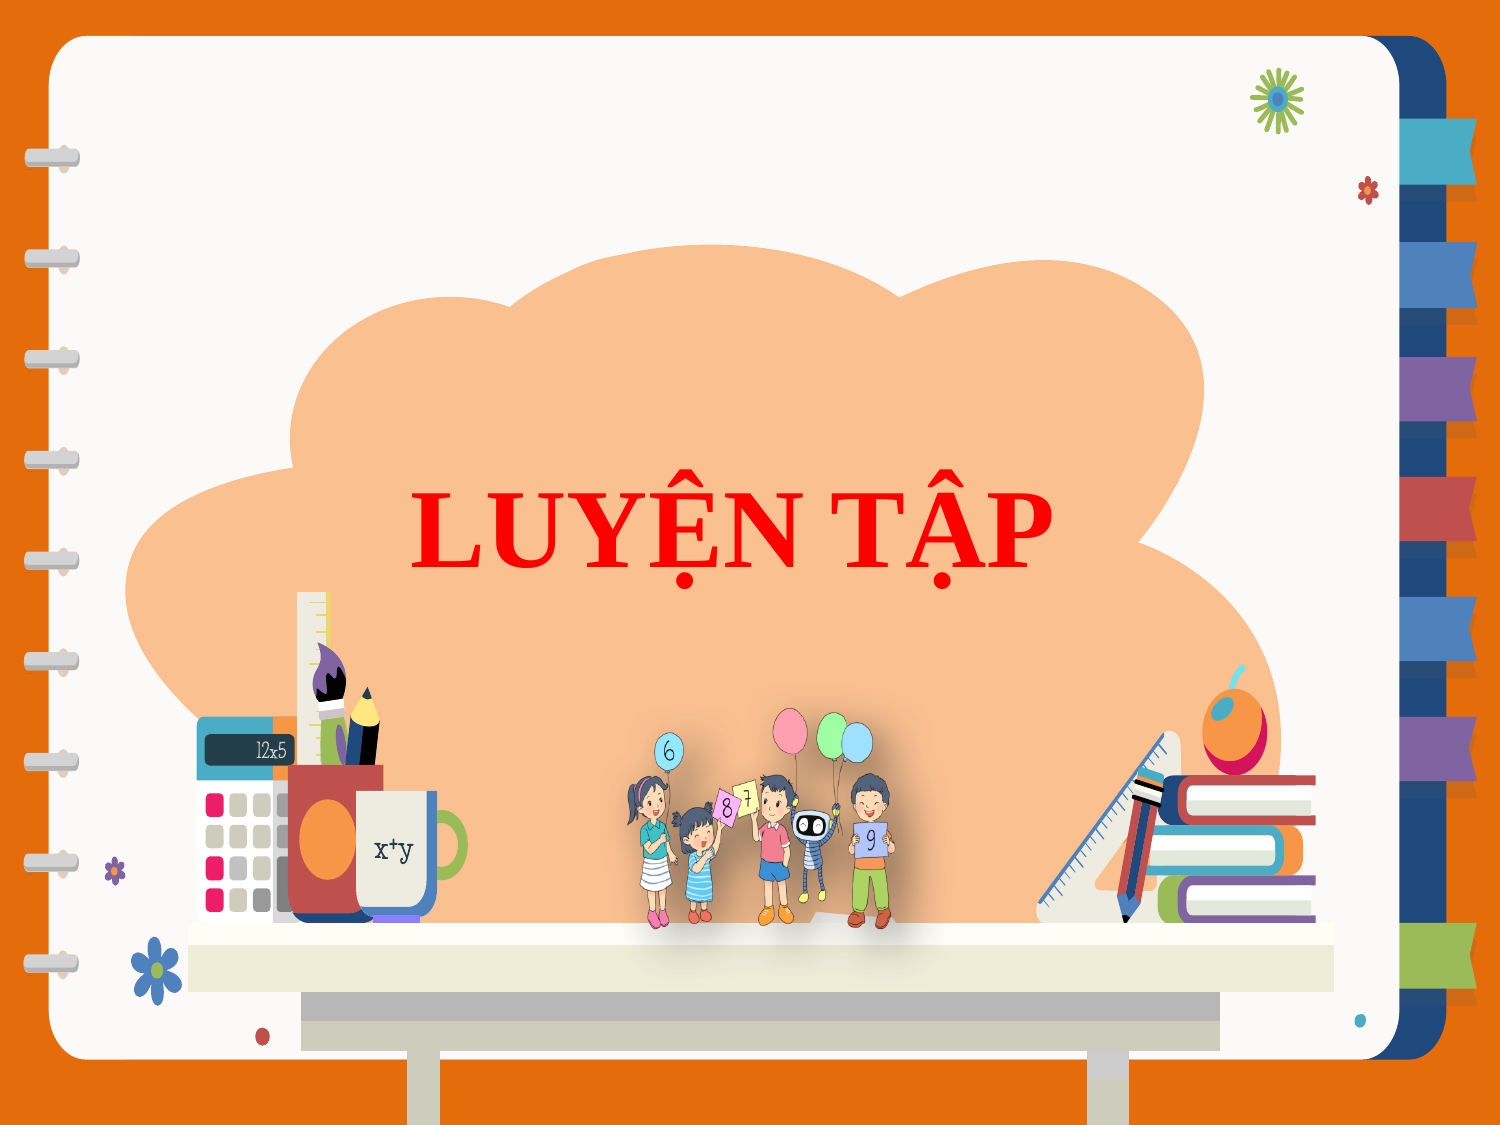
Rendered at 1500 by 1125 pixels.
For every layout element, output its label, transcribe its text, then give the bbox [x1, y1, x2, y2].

text_box LUYỆN TẬP [395, 420, 1071, 598]
picture [607, 695, 918, 934]
